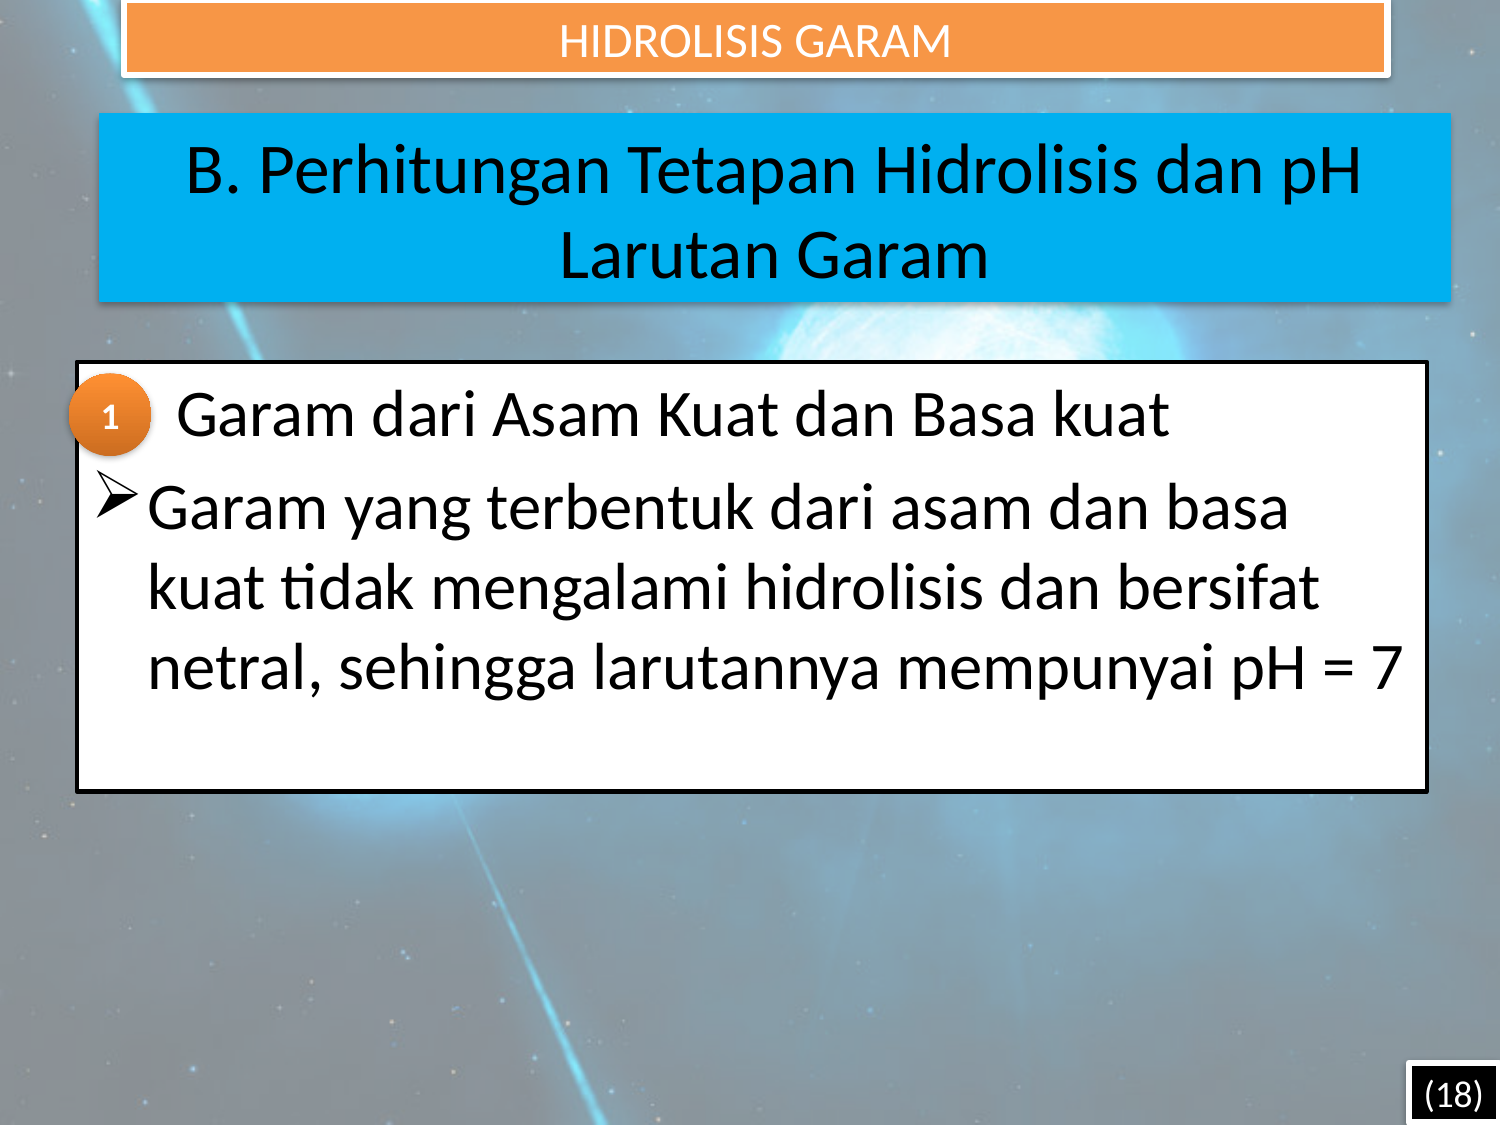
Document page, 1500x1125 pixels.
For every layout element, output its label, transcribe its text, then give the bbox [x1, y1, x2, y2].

text_box HIDROLISIS GARAM [121, 0, 1391, 78]
text_box 1 [68, 373, 152, 457]
list Garam dari Asam Kuat dan Basa kuat Garam yang terbentuk dari asam dan basa kuat tidak mengalami hidrolisis dan bersifat netral, sehingga larutannya mempunyai pH = 7 [75, 360, 1429, 794]
text_box (18) [1406, 1060, 1500, 1125]
text_box B. Perhitungan Tetapan Hidrolisis dan pH Larutan Garam [99, 113, 1451, 302]
